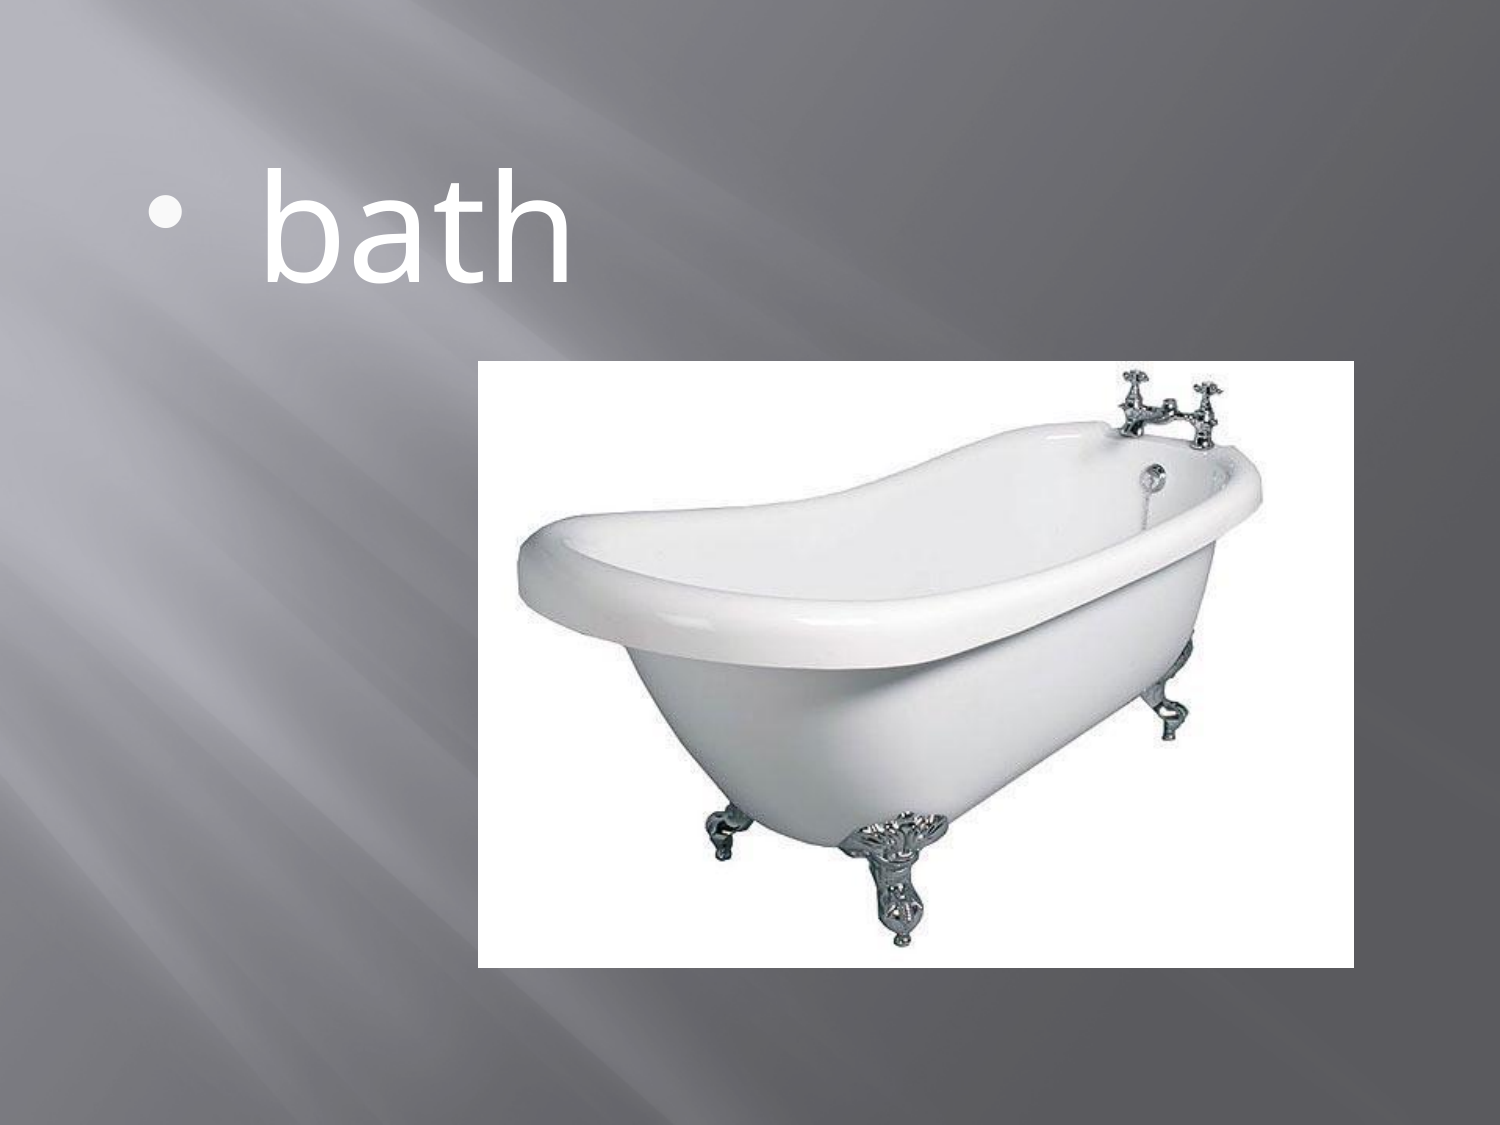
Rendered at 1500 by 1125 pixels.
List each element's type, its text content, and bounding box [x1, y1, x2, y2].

picture [478, 361, 1354, 969]
list bath [112, 125, 916, 421]
